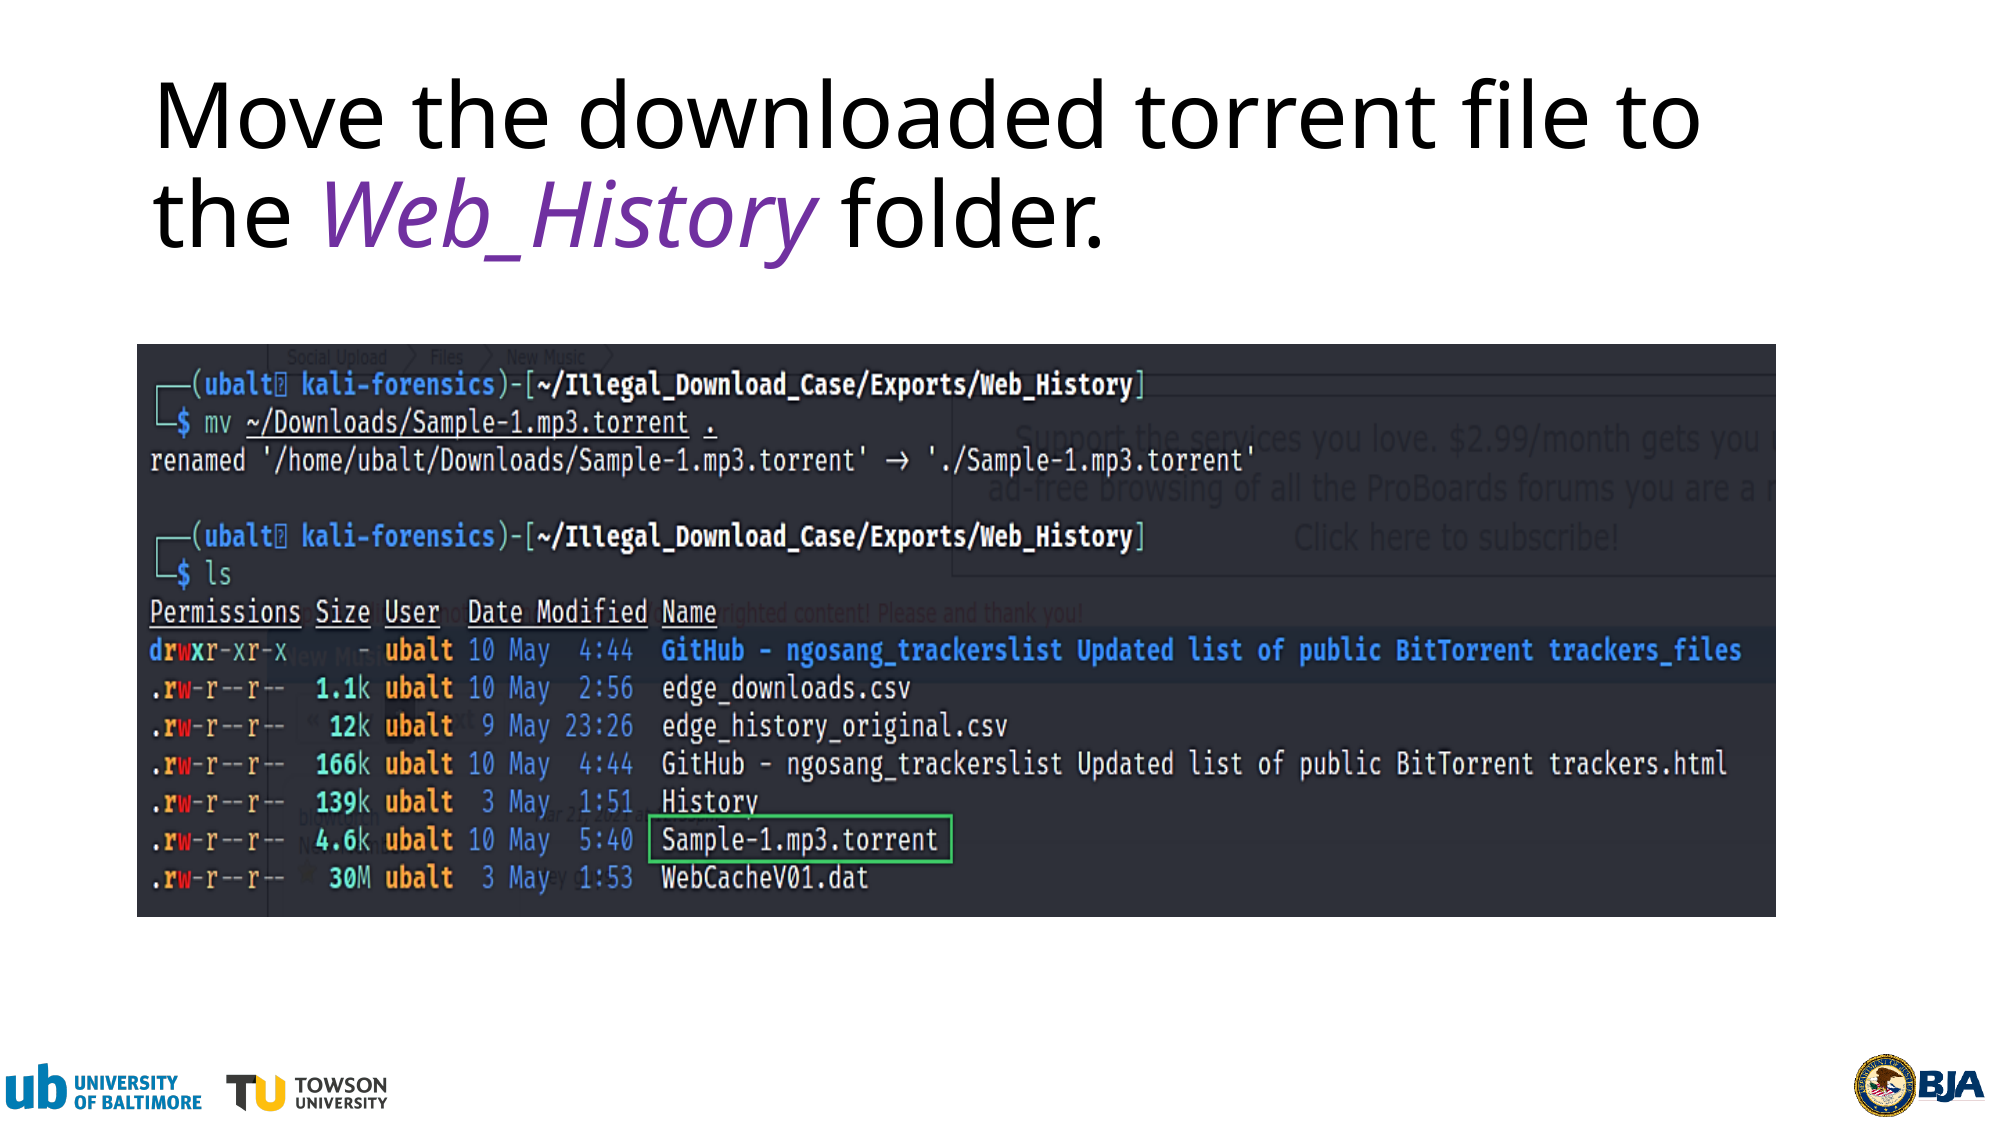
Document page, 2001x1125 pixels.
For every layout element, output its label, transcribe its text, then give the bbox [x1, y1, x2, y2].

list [137, 344, 1776, 917]
title Move the downloaded torrent file to the Web_History folder. [137, 59, 1863, 278]
picture [0, 1031, 407, 1125]
picture [1854, 1054, 1986, 1117]
